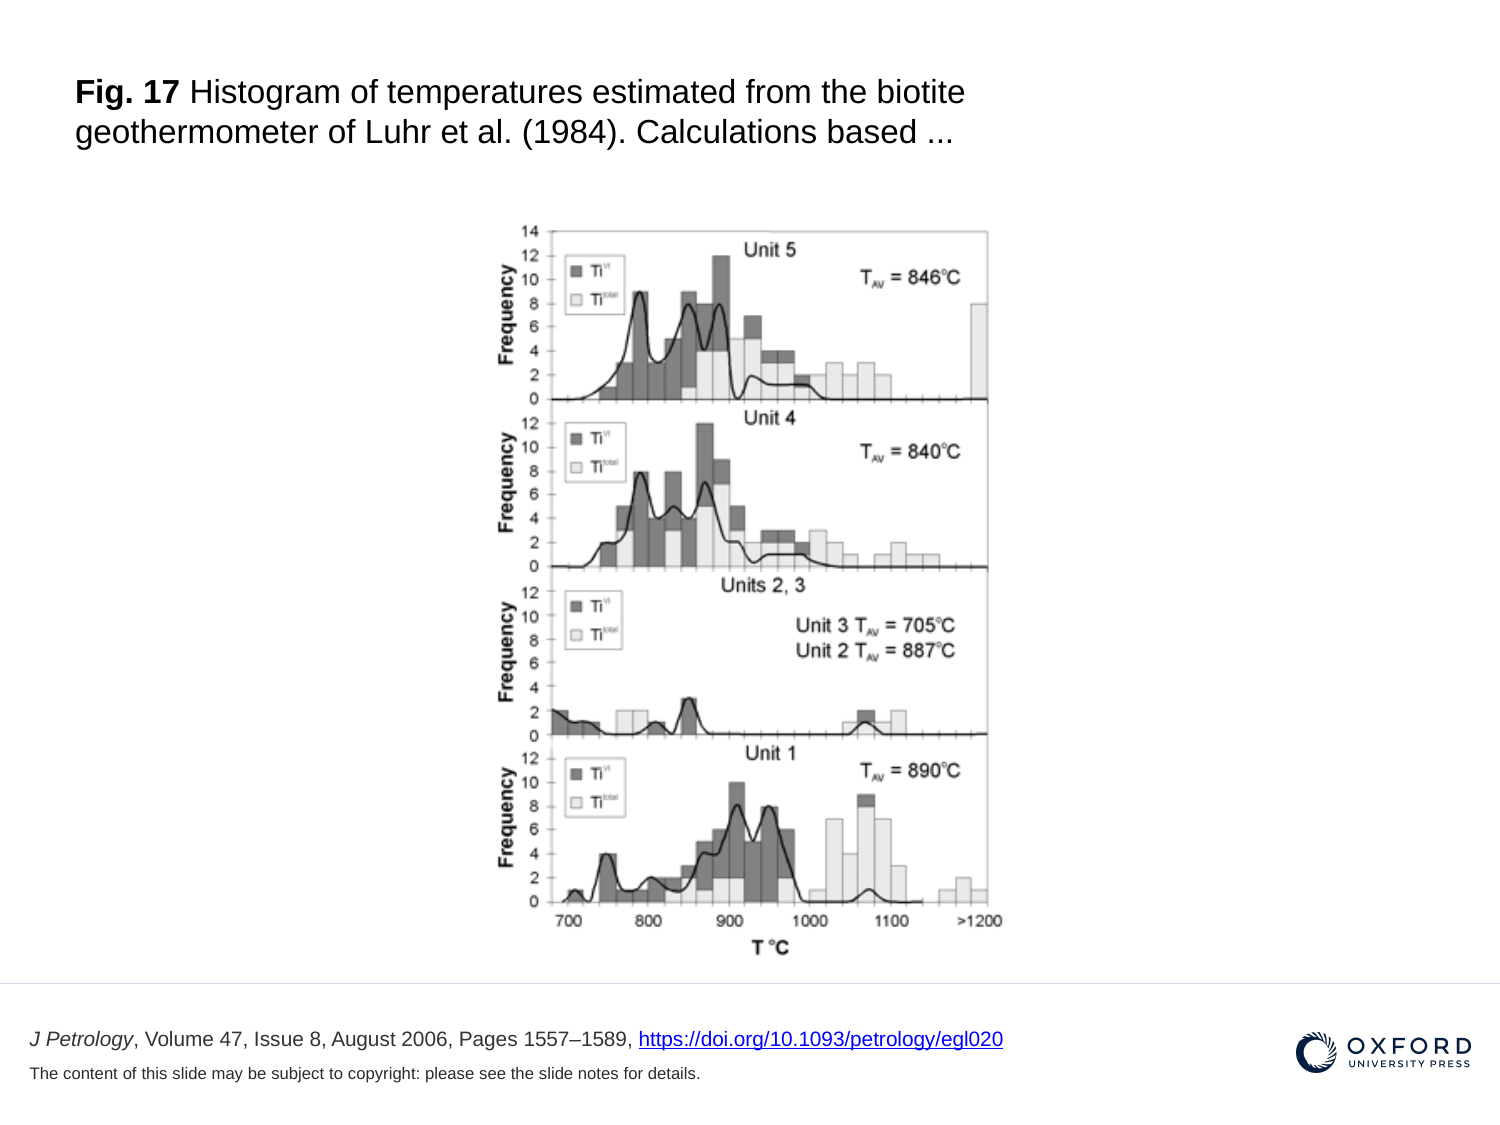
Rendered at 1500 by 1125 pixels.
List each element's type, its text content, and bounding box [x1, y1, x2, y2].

title Fig. 17 Histogram of temperatures estimated from the biotite geothermometer of Luhr et al. (1984). Calculations based ... [75, 69, 1078, 171]
picture [497, 224, 1004, 957]
footer J Petrology, Volume 47, Issue 8, August 2006, Pages 1557–1589, https://doi.org/10.1093/petrology/egl020 The content of this slide may be subject to copyright: please see the slide notes for details. [0, 983, 1260, 1125]
picture [1296, 1032, 1471, 1073]
